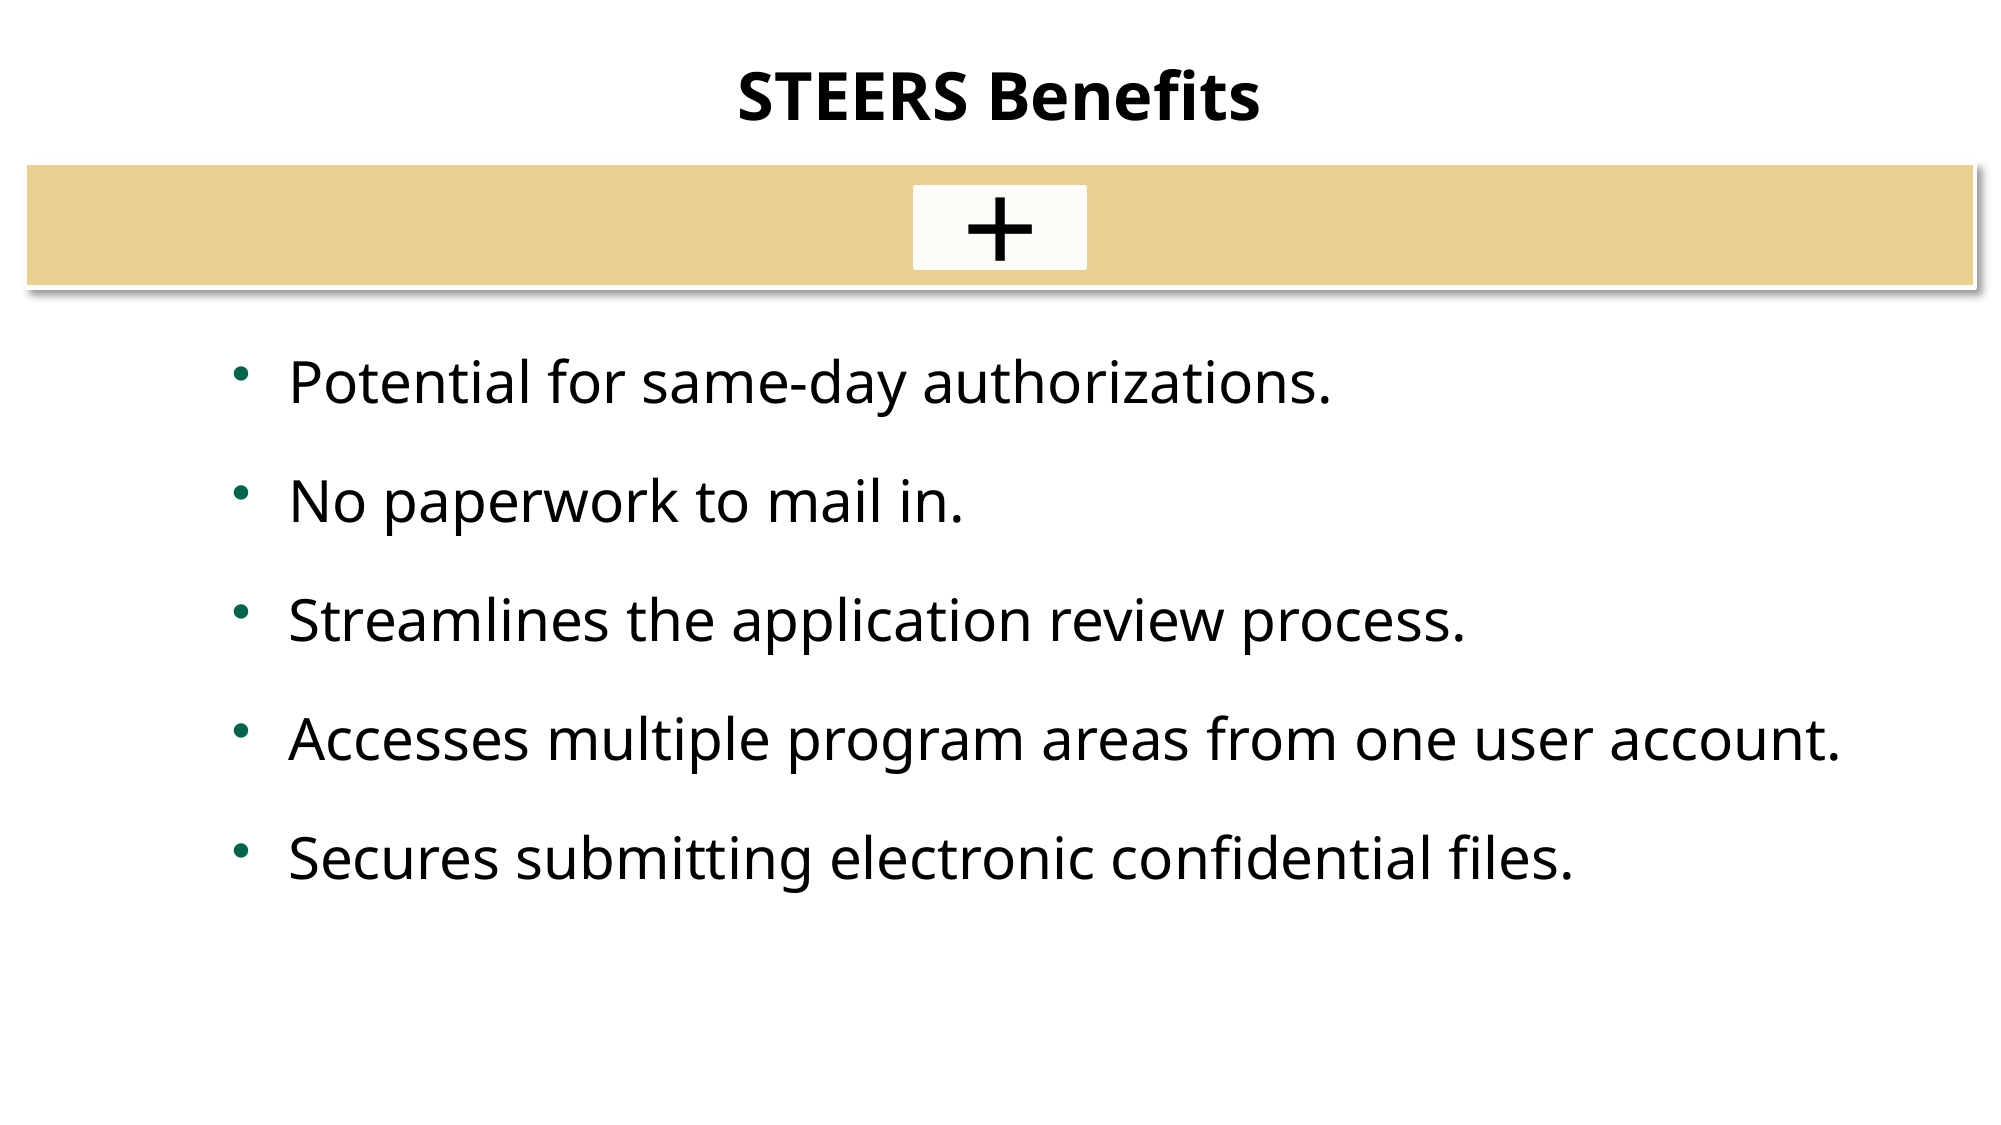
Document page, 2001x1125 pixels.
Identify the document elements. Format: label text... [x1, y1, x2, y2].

list Potential for same-day authorizations. No paperwork to mail in. Streamlines the application review process. Accesses multiple program areas from one user account. Secures submitting electronic confidential files. [216, 337, 2000, 1063]
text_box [24, 162, 1976, 288]
title STEERS Benefits [208, 24, 1792, 160]
